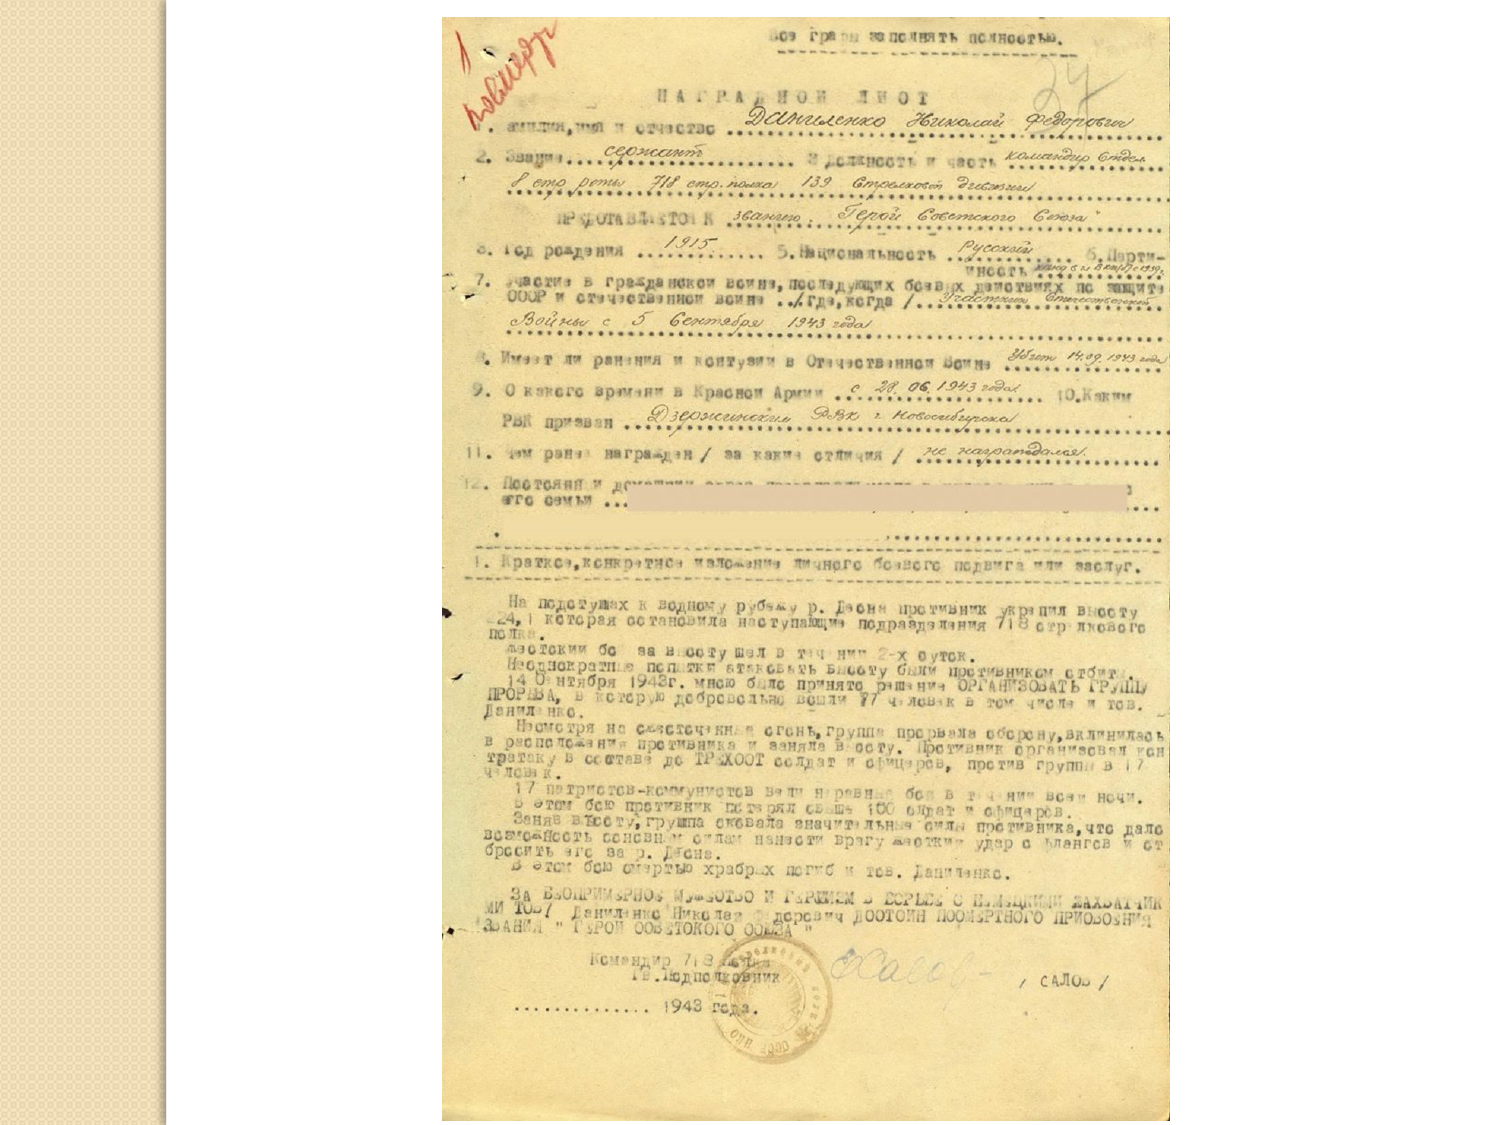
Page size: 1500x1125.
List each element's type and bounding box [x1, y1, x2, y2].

picture [442, 17, 1170, 1121]
